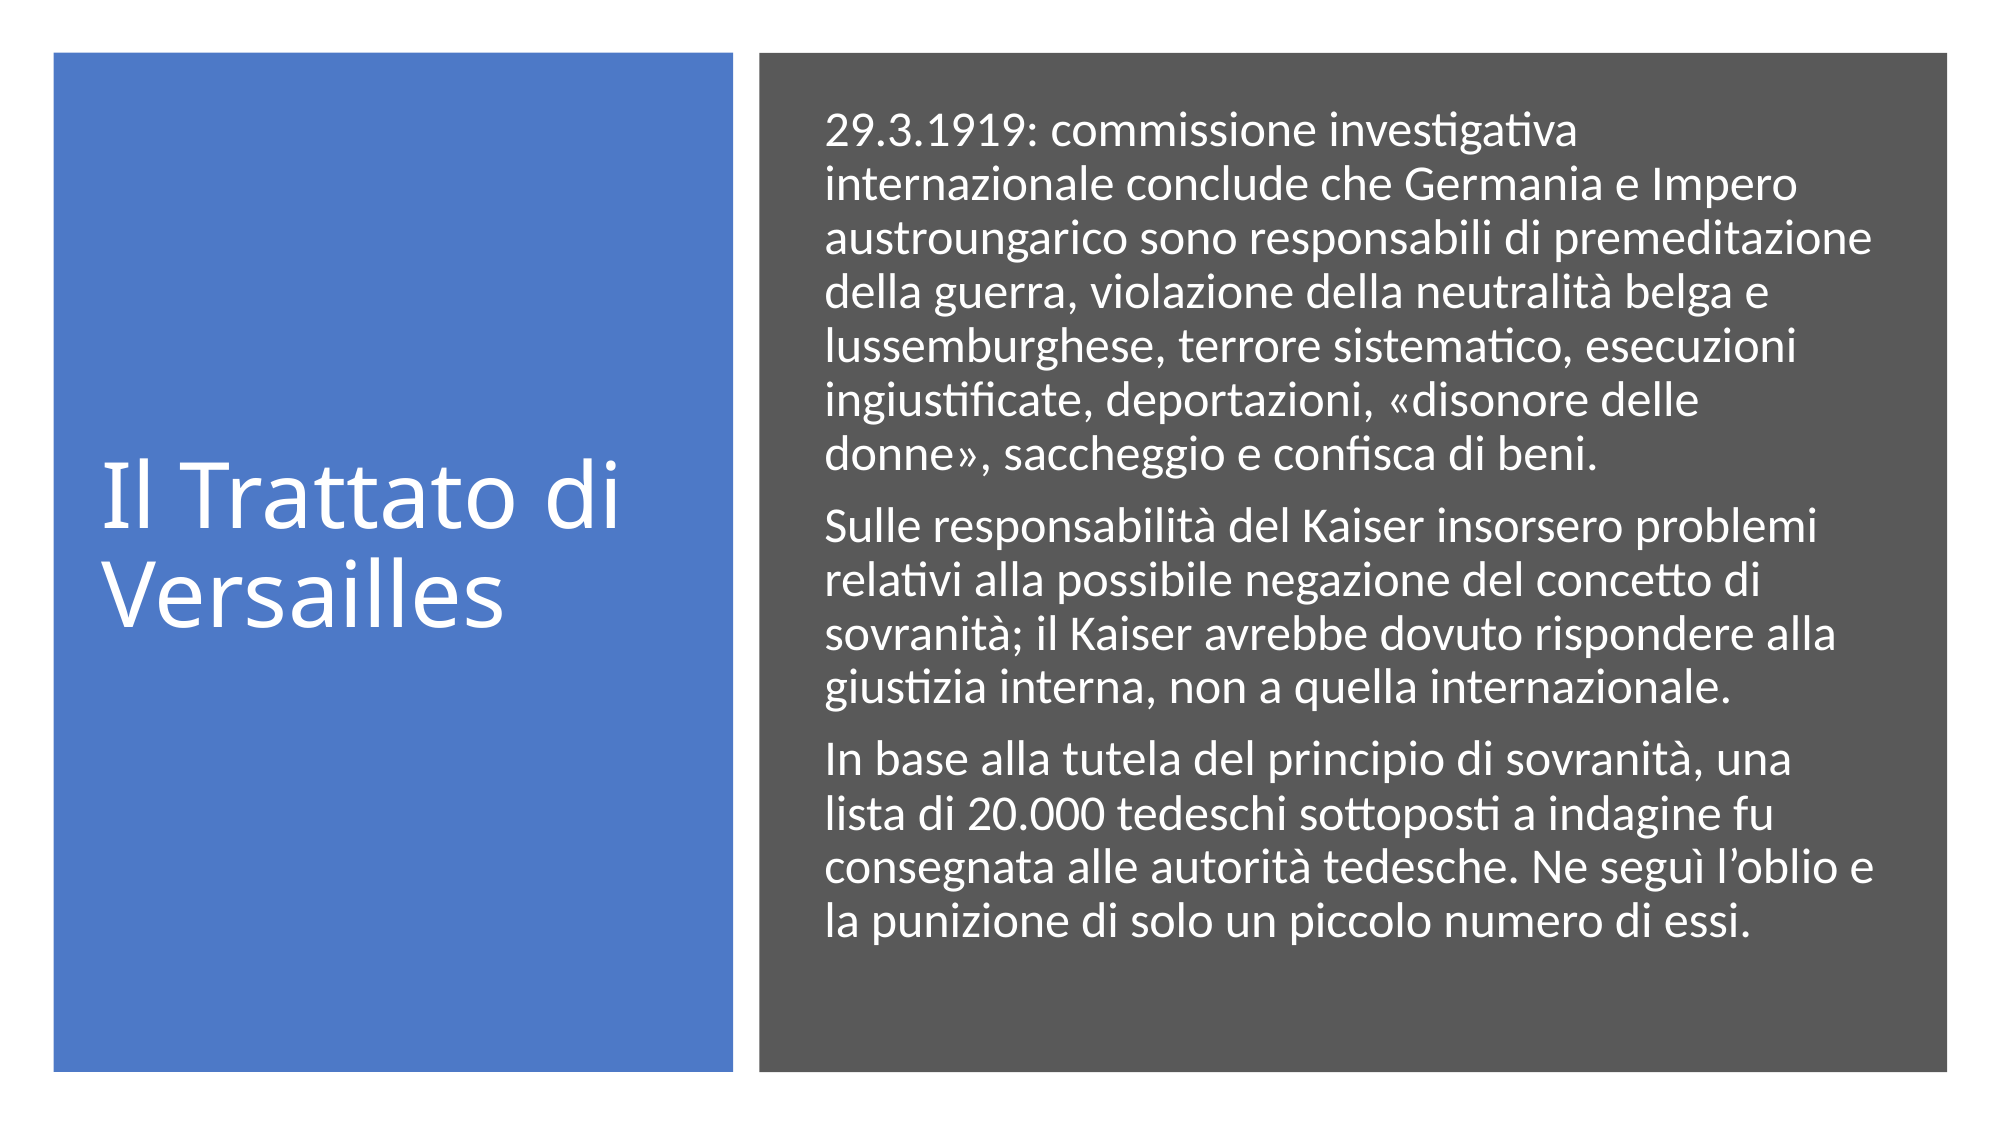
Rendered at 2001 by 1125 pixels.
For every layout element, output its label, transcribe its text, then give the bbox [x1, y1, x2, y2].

text_box [53, 52, 734, 1073]
list 29.3.1919: commissione investigativa internazionale conclude che Germania e Impero austroungarico sono responsabili di premeditazione della guerra, violazione della neutralità belga e lussemburghese, terrore sistematico, esecuzioni ingiustificate, deportazioni, «disonore delle donne», saccheggio e confisca di beni. Sulle responsabilità del Kaiser insorsero problemi relativi alla possibile negazione del concetto di sovranità; il Kaiser avrebbe dovuto rispondere alla giustizia interna, non a quella internazionale. In base alla tutela del principio di sovranità, una lista di 20.000 tedeschi sottoposti a indagine fu consegnata alle autorità tedesche. Ne seguì l’oblio e la punizione di solo un piccolo numero di essi. [809, 95, 1892, 1002]
title Il Trattato di Versailles [85, 95, 697, 1002]
text_box [758, 52, 1948, 1073]
